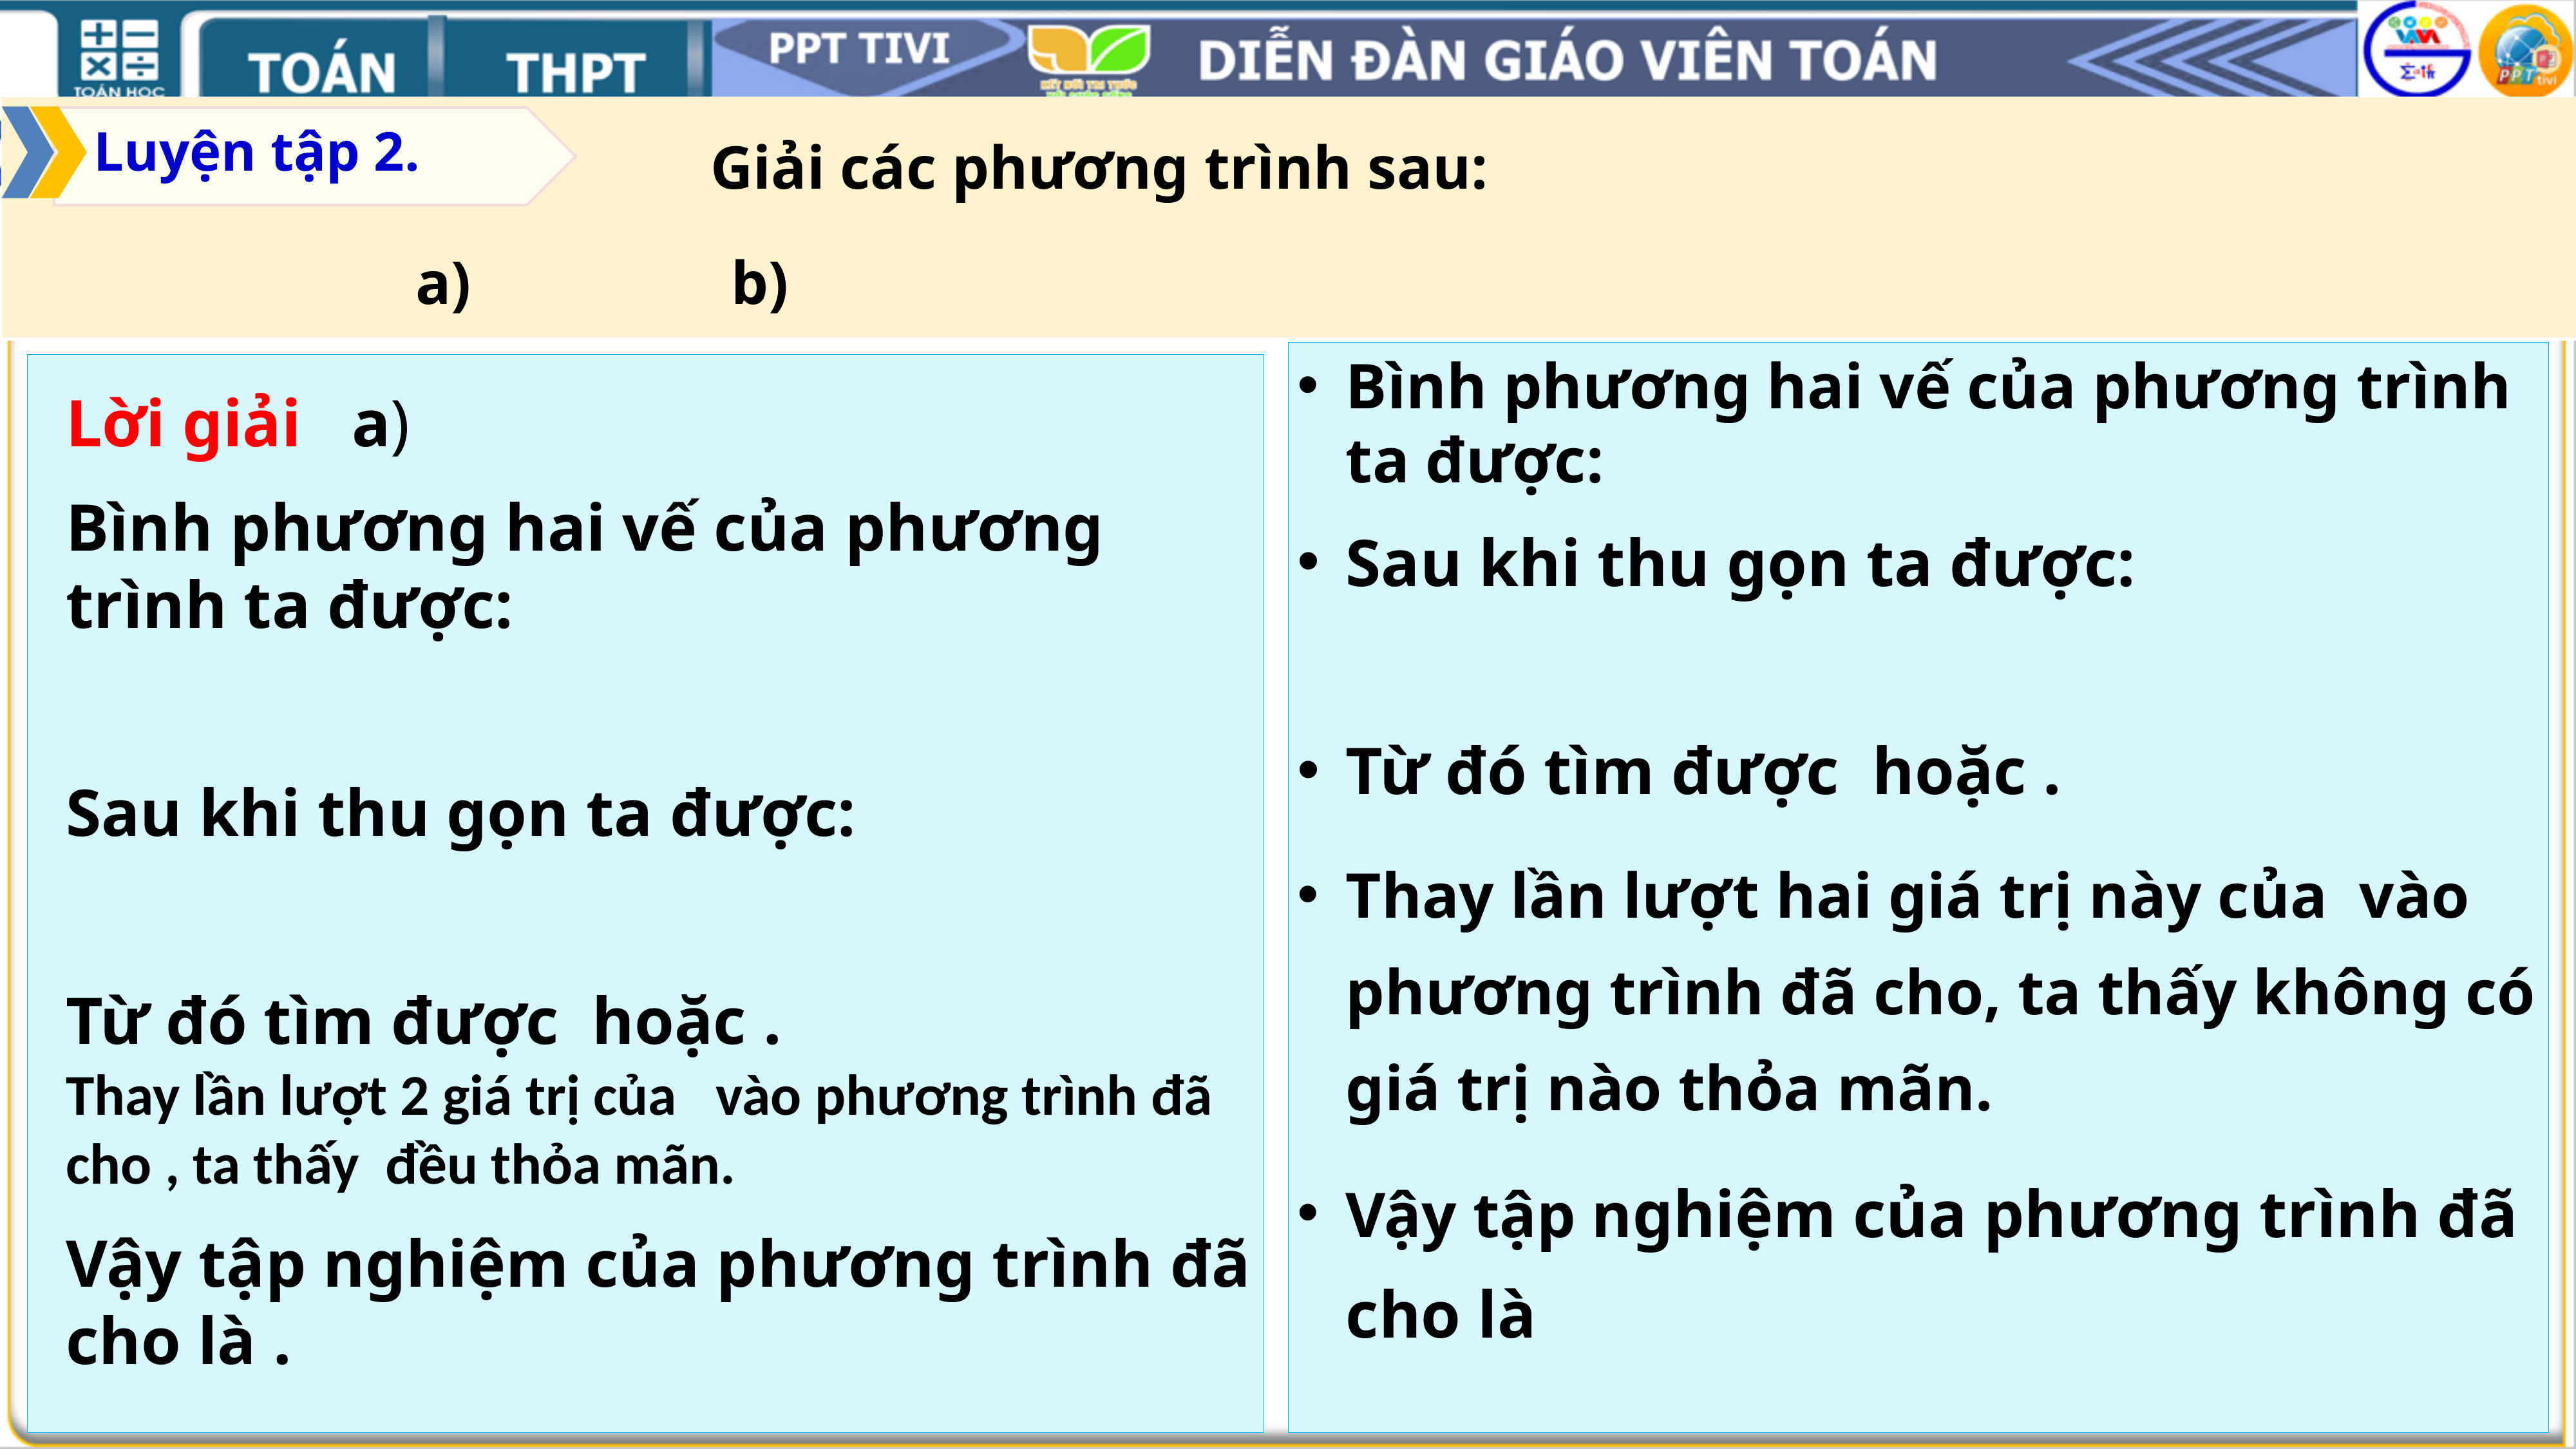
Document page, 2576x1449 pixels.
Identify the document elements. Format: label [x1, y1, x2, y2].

text_box [1276, 48, 1300, 97]
picture [0, 48, 2576, 1449]
picture [1300, 48, 2576, 97]
text_box [0, 0, 2576, 48]
text_box [1, 106, 606, 205]
